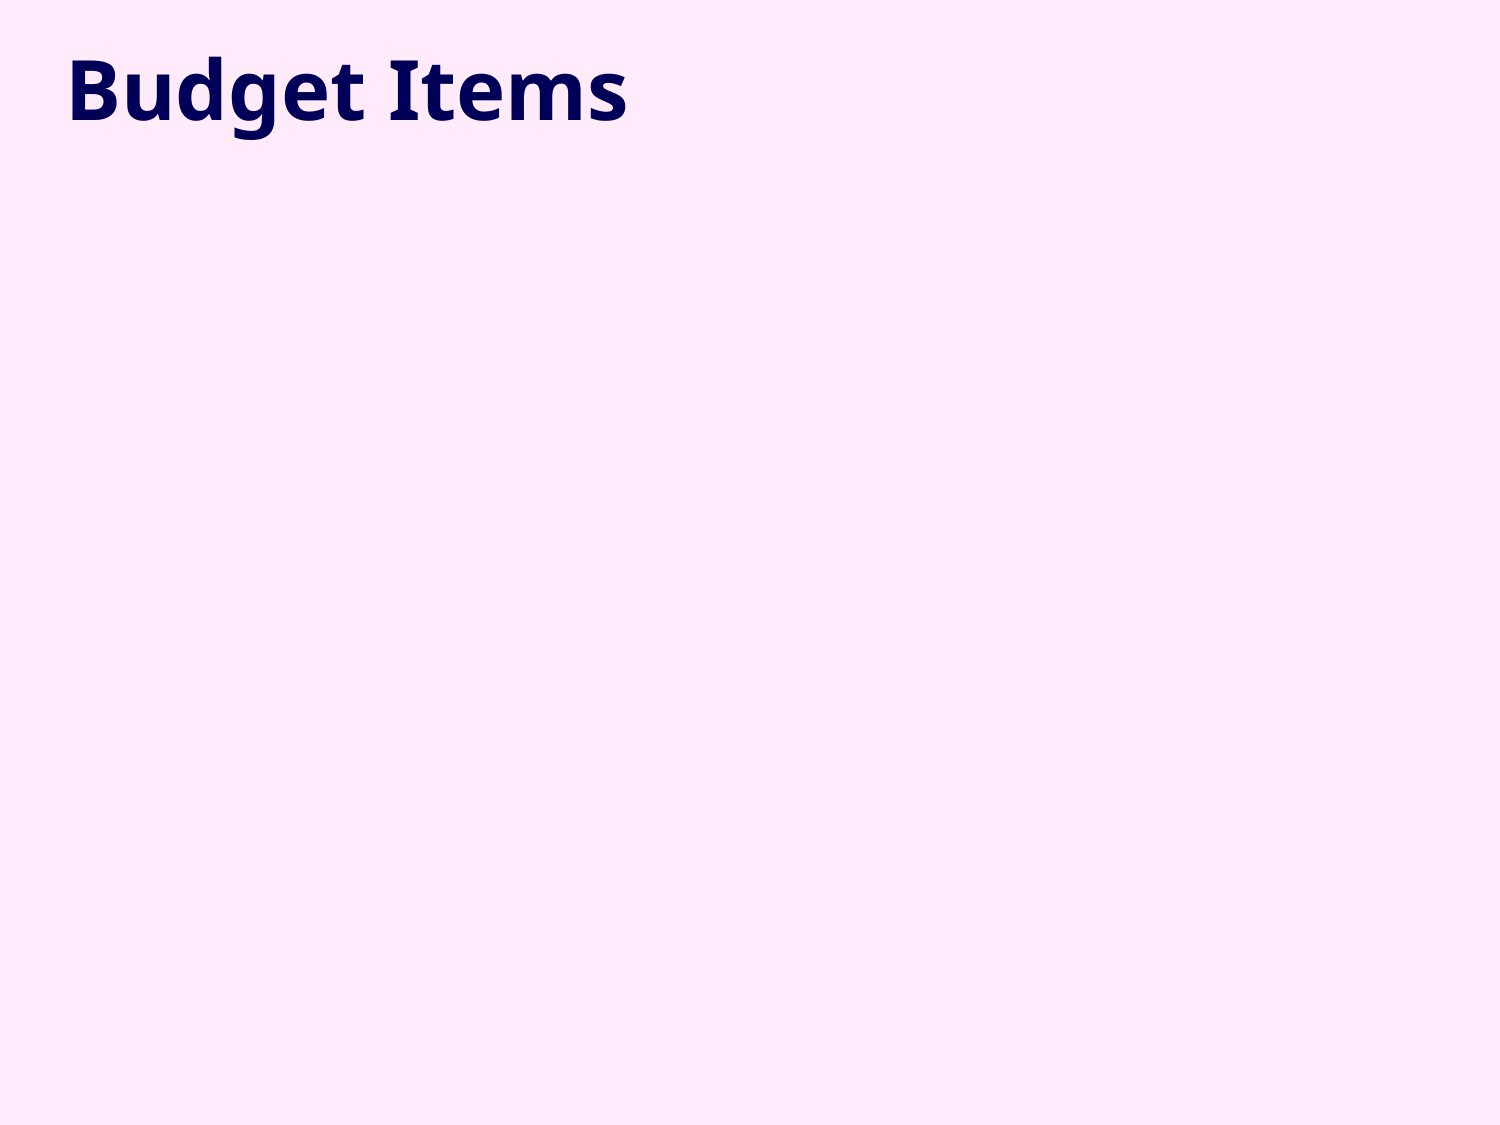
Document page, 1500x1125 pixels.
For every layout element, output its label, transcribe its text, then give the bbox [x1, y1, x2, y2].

title Budget Items [49, 37, 1463, 138]
